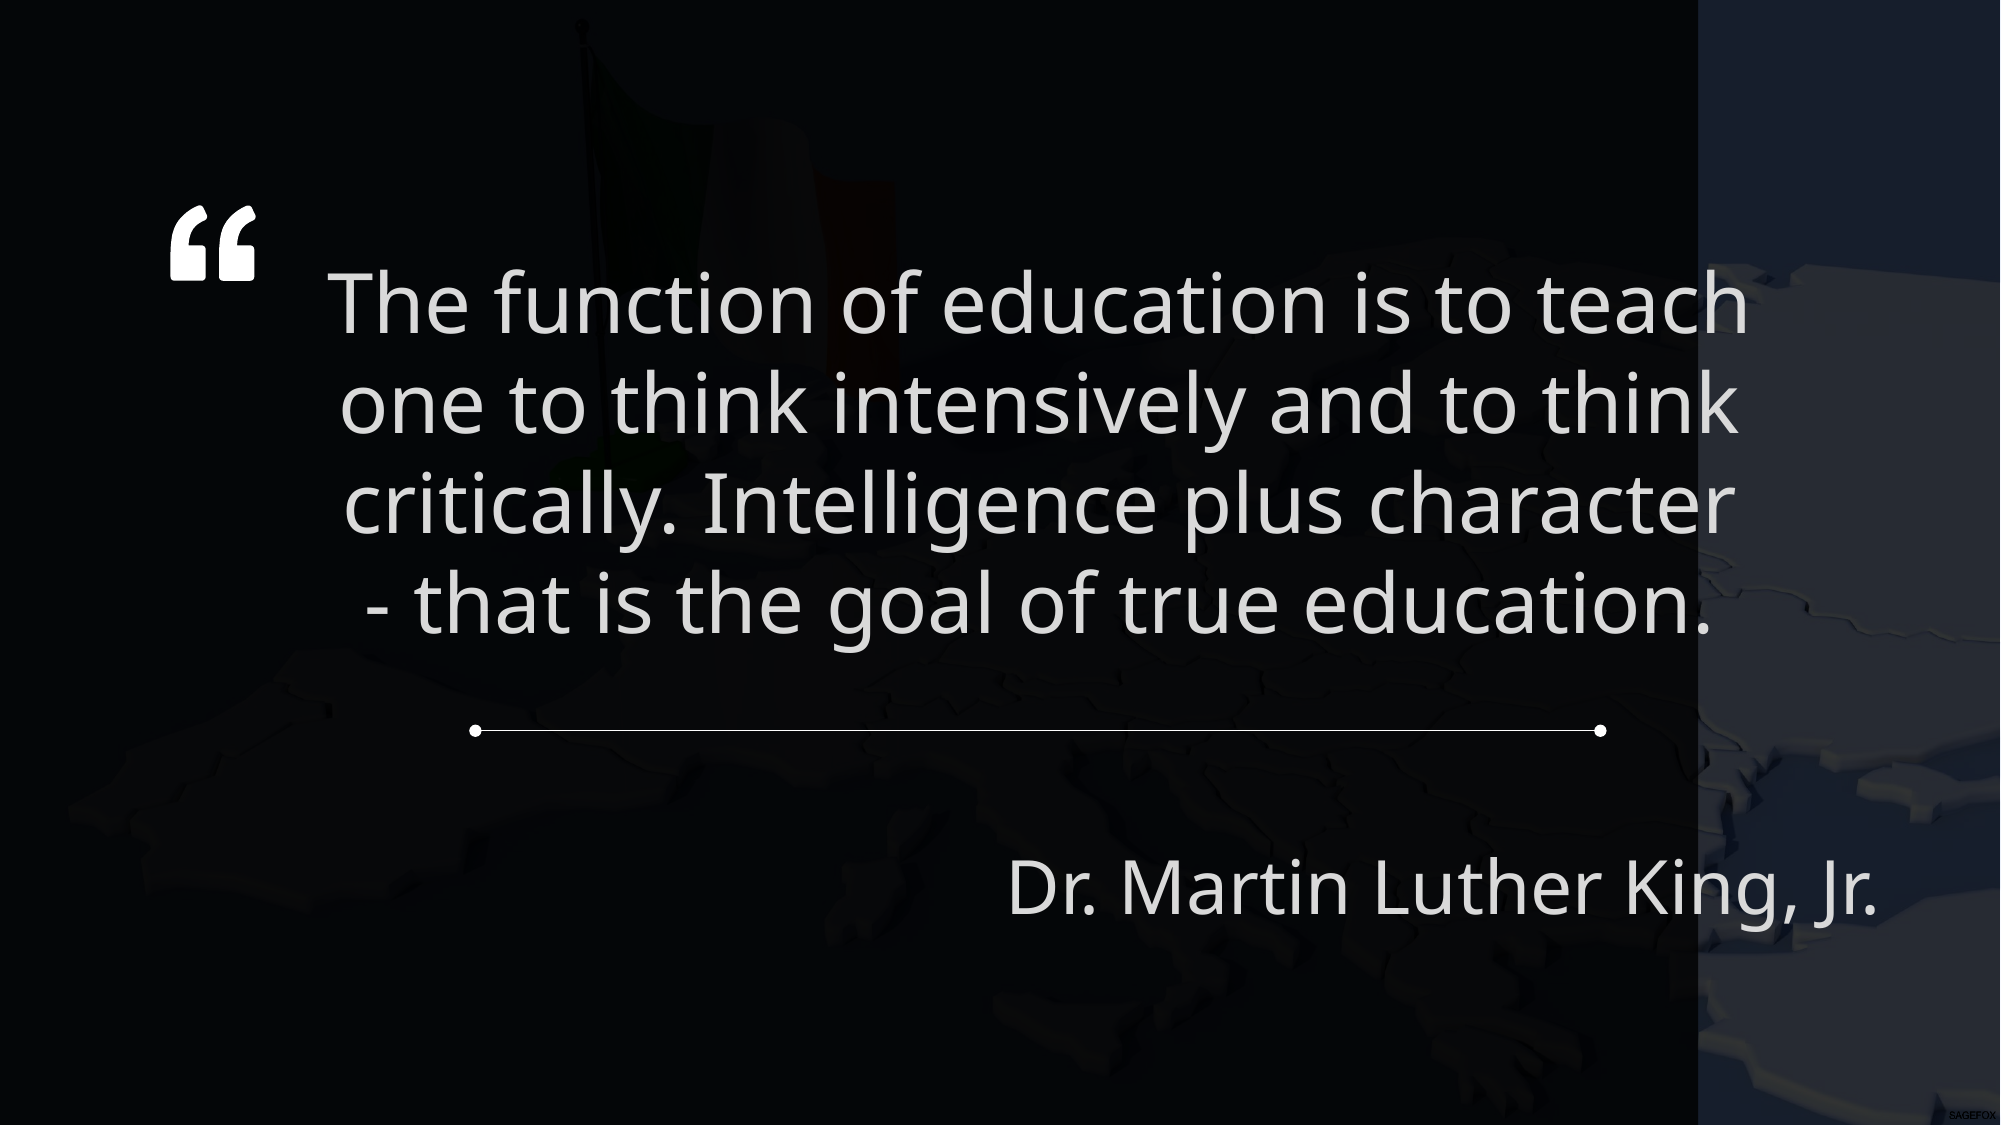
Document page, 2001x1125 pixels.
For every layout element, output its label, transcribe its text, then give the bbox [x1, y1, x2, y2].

text_box Dr. Martin Luther King, Jr. [989, 831, 1897, 937]
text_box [170, 205, 256, 281]
text_box The function of education is to teach one to think intensively and to think critically. Intelligence plus character - that is the goal of true education. [303, 243, 1777, 658]
picture [1699, 0, 2001, 1125]
text_box [0, 0, 1699, 1125]
